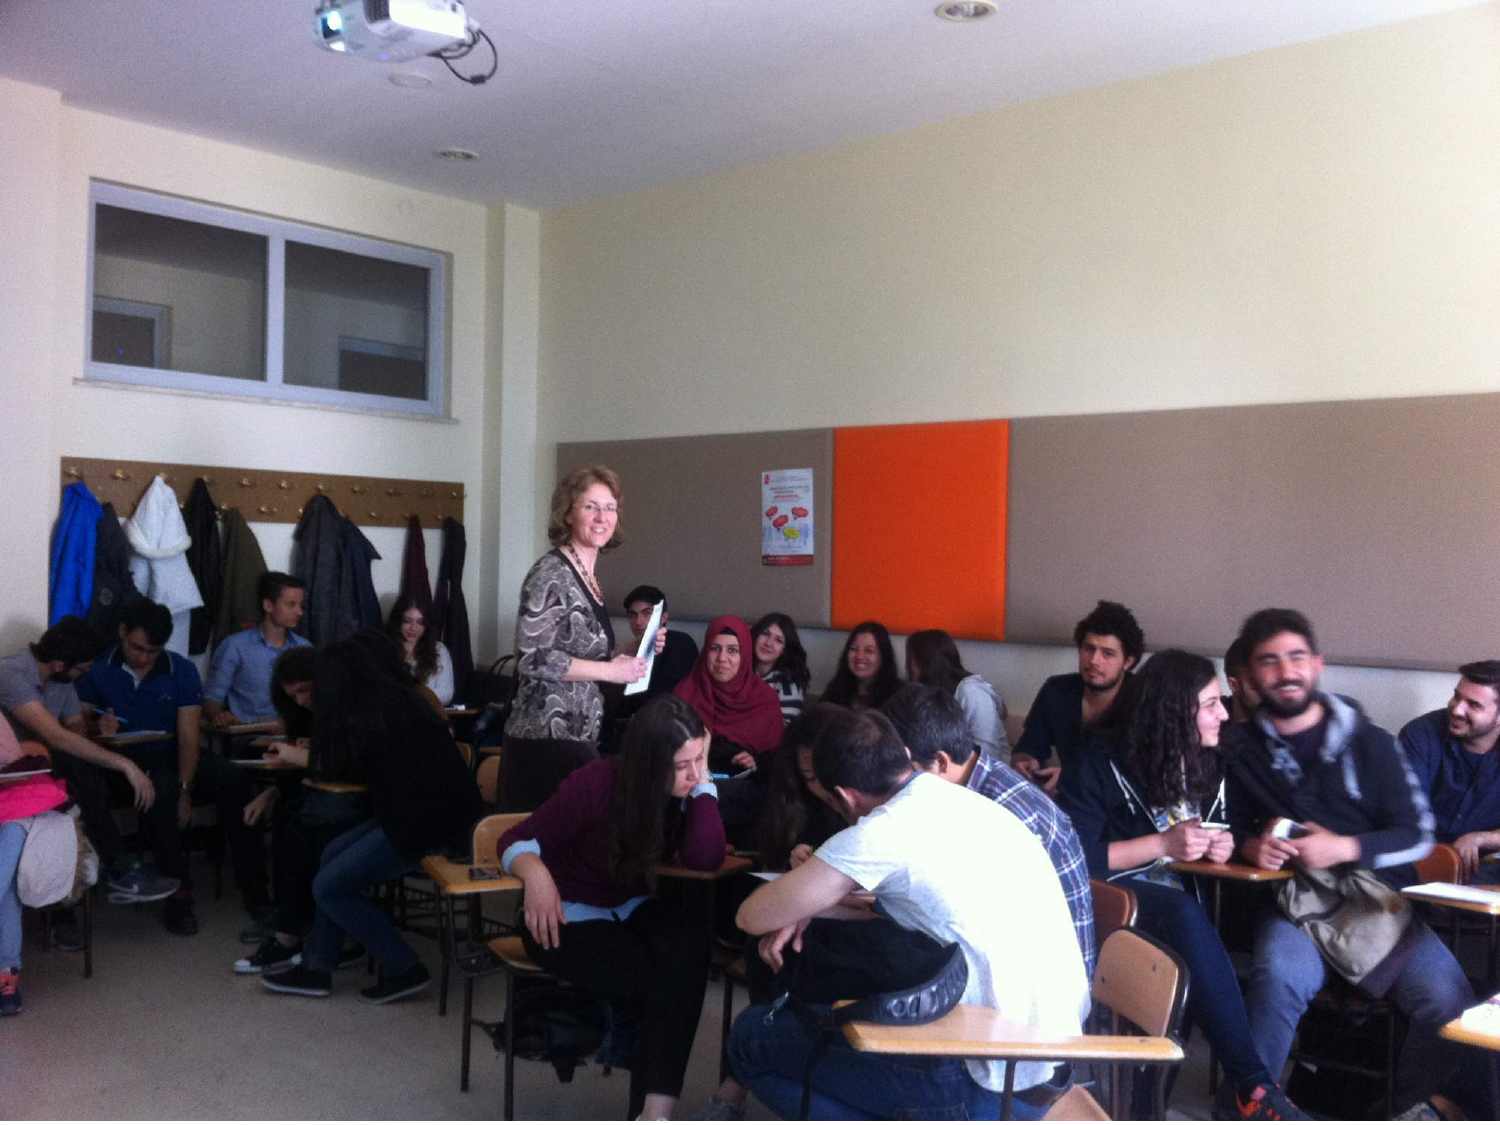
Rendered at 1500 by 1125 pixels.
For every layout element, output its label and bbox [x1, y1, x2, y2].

list [0, 0, 1500, 1121]
picture [0, 1121, 1500, 1125]
